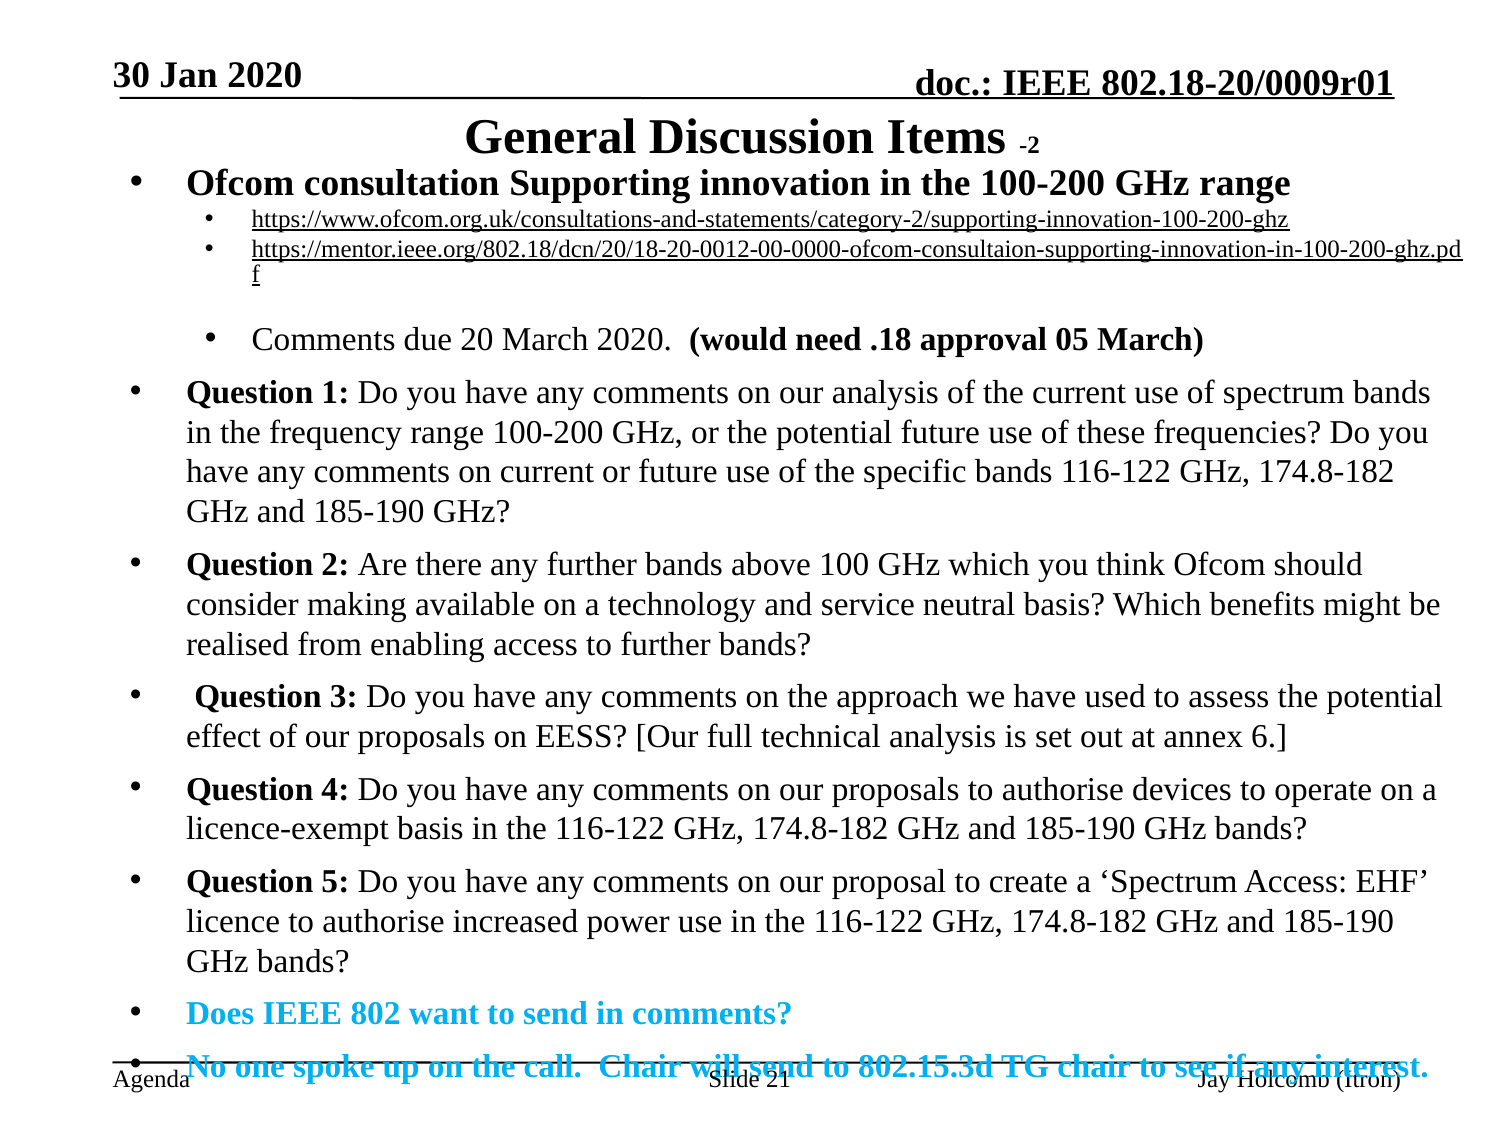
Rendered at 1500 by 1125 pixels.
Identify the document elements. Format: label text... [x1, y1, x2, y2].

slide_number Slide 21 [699, 1061, 800, 1123]
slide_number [112, 49, 488, 95]
title General Discussion Items -2 [114, 103, 1390, 149]
footer Jay Holcomb (Itron) [878, 1061, 1402, 1093]
list Ofcom consultation Supporting innovation in the 100-200 GHz range https://www.ofcom.org.uk/consultations-and-statements/category-2/supporting-innovation-100-200-ghz https://mentor.ieee.org/802.18/dcn/20/18-20-0012-00-0000-ofcom-consultaion-supporting-innovation-in-100-200-ghz.pdf Comments due 20 March 2020. (would need .18 approval 05 March) Question 1: Do you have any comments on our analysis of the current use of spectrum bands in the frequency range 100-200 GHz, or the potential future use of these frequencies? Do you have any comments on current or future use of the specific bands 116-122 GHz, 174.8-182 GHz and 185-190 GHz? Question 2: Are there any further bands above 100 GHz which you think Ofcom should consider making available on a technology and service neutral basis? Which benefits might be realised from enabling access to further bands? Question 3: Do you have any comments on the approach we have used to assess the potential effect of our proposals on EESS? [Our full technical analysis is set out at annex 6.] Question 4: Do you have any comments on our proposals to authorise devices to operate on a licence-exempt basis in the 116-122 GHz, 174.8-182 GHz and 185-190 GHz bands? Question 5: Do you have any comments on our proposal to create a ‘Spectrum Access: EHF’ licence to authorise increased power use in the 116-122 GHz, 174.8-182 GHz and 185-190 GHz bands? Does IEEE 802 want to send in comments? No one spoke up on the call. Chair will send to 802.15.3d TG chair to see if any interest. [114, 149, 1481, 1042]
